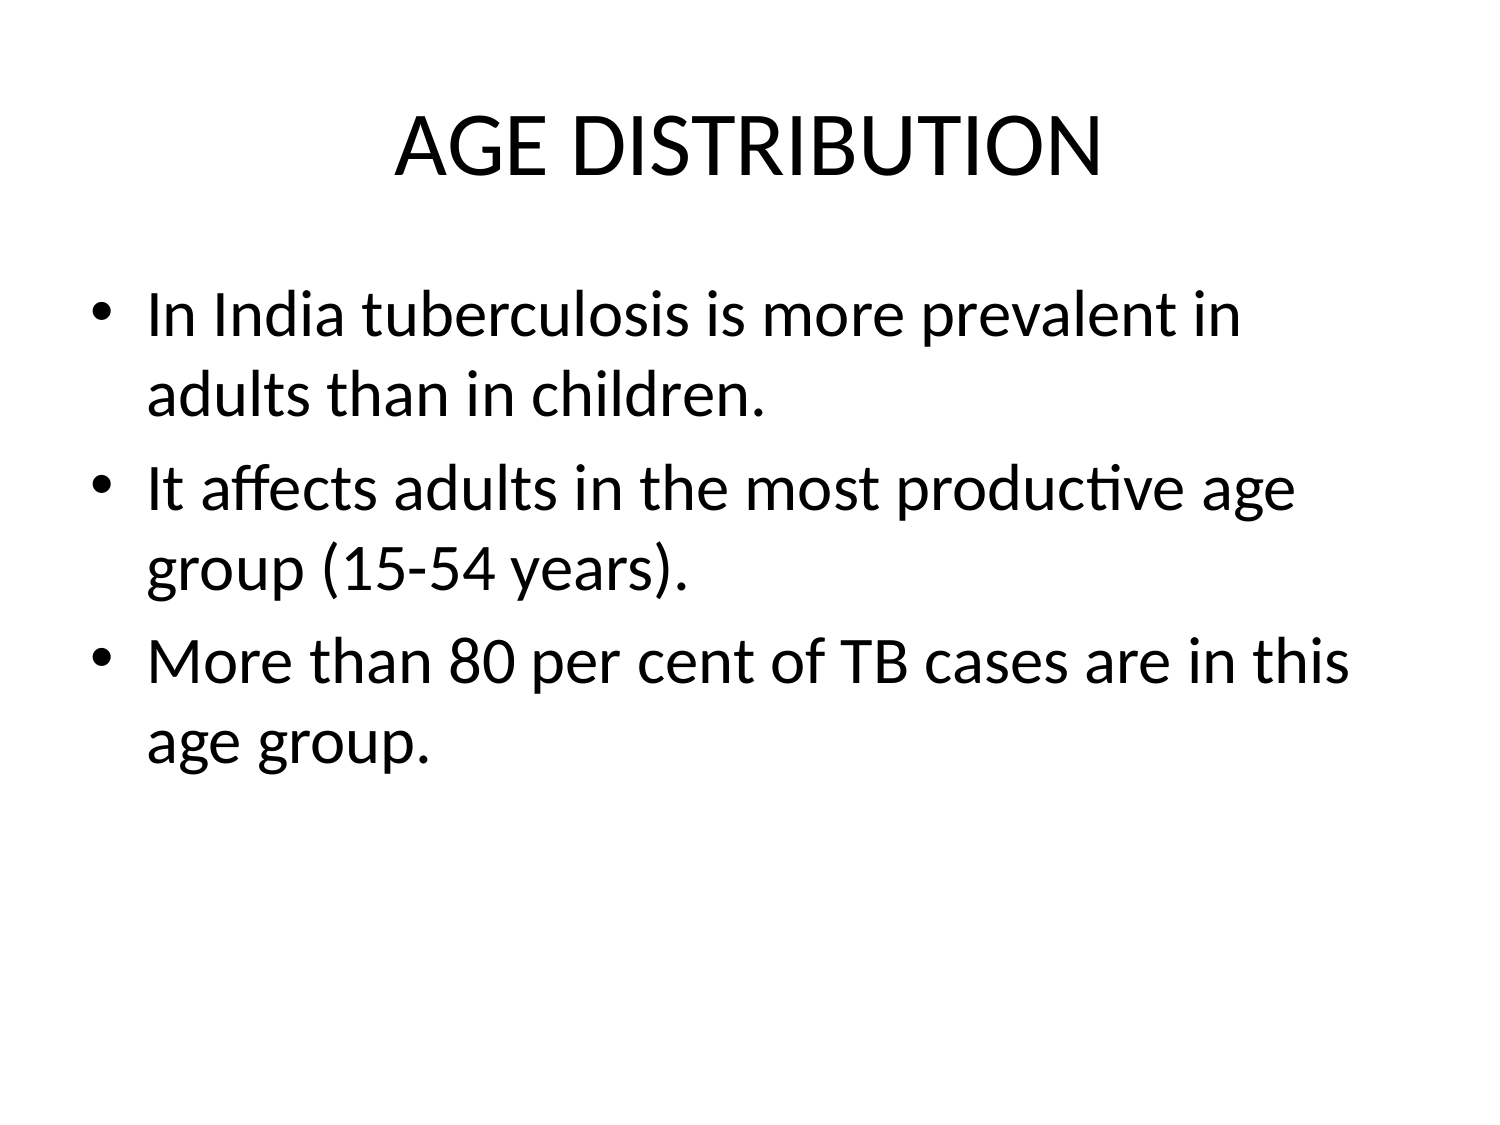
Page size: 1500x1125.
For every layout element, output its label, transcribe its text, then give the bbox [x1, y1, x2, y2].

title AGE DISTRIBUTION [75, 45, 1425, 233]
list In India tuberculosis is more prevalent in adults than in children. It affects adults in the most productive age group (15-54 years). More than 80 per cent of TB cases are in this age group. [75, 262, 1425, 1005]
